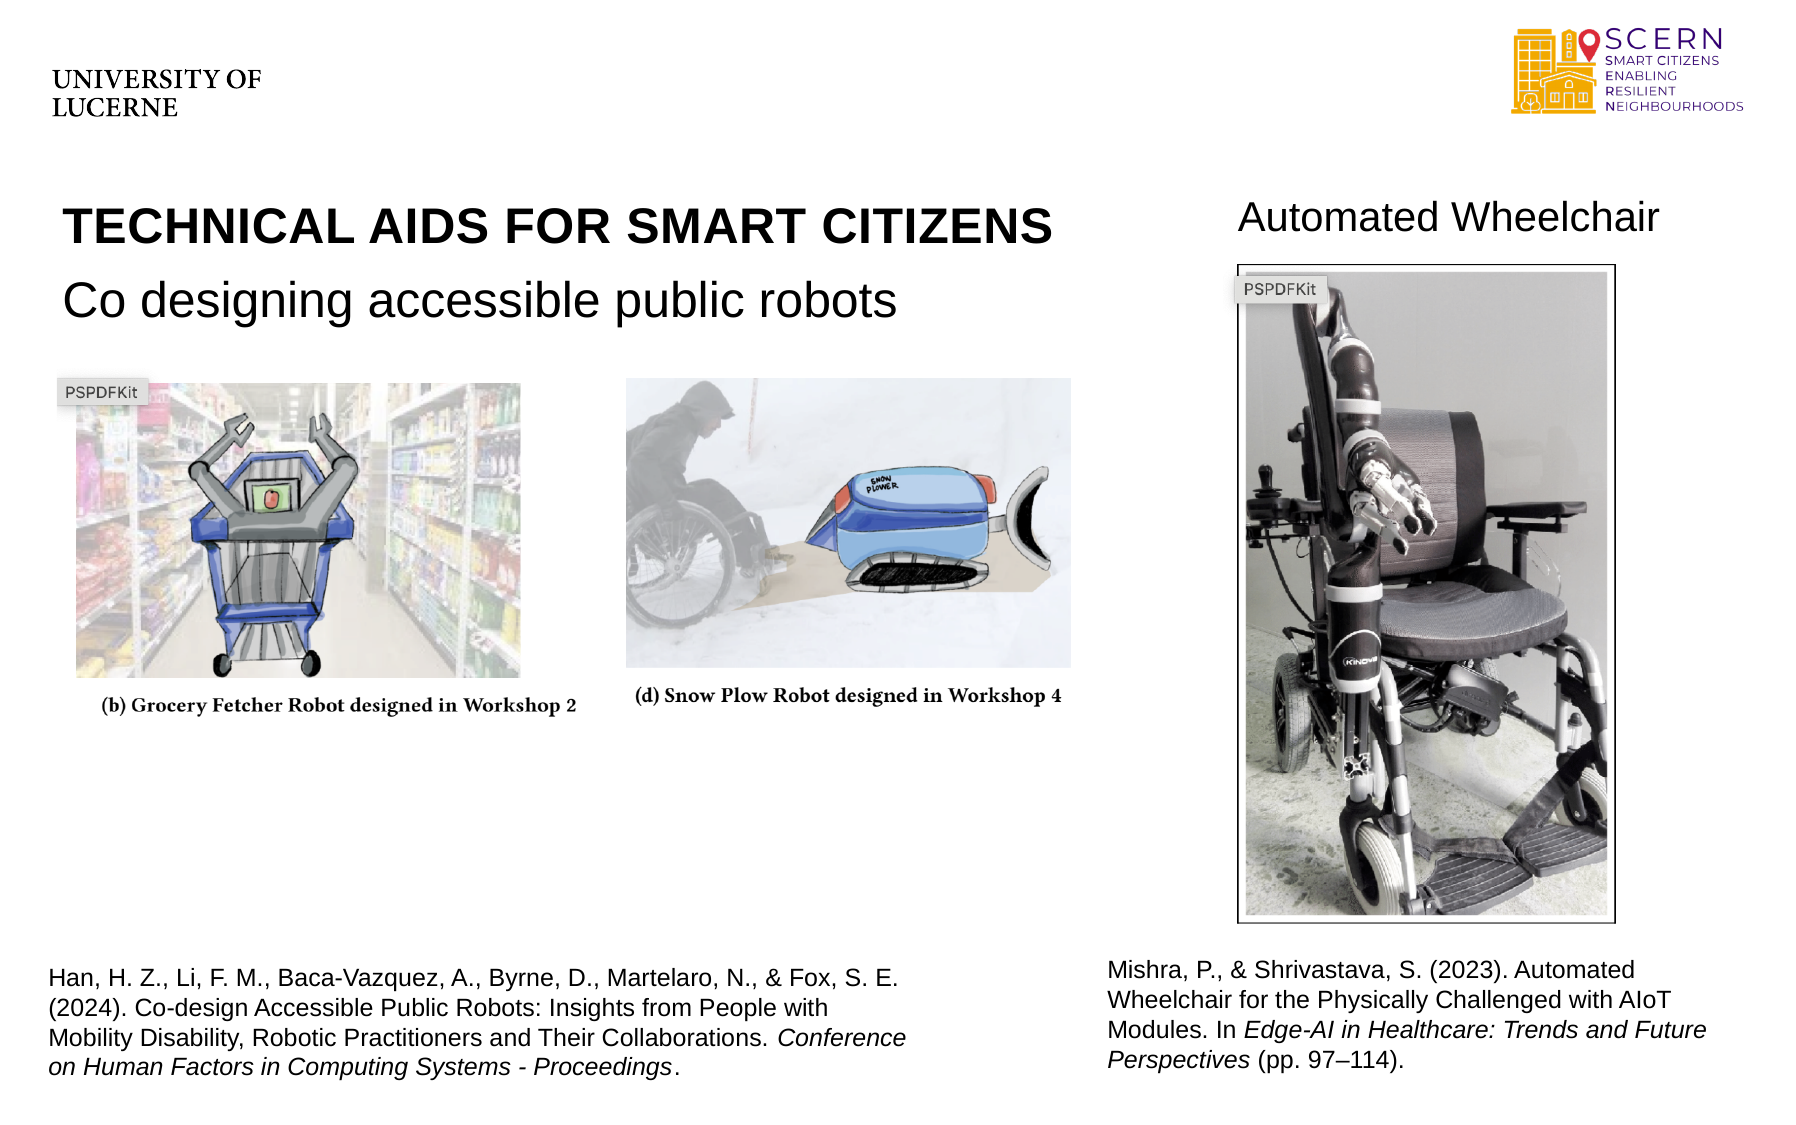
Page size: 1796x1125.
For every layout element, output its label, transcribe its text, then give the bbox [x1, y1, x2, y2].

list Co designing accessible public robots [62, 257, 932, 352]
picture [56, 351, 1099, 721]
picture [1492, 24, 1745, 117]
text_box Mishra, P., & Shrivastava, S. (2023). Automated Wheelchair for the Physically Challenged with AIoT Modules. In Edge-AI in Healthcare: Trends and Future Perspectives (pp. 97–114). [1092, 946, 1762, 1081]
title Technical Aids for Smart Citizens [62, 198, 1113, 258]
text_box Han, H. Z., Li, F. M., Baca-Vazquez, A., Byrne, D., Martelaro, N., & Fox, S. E. (2024). Co-design Accessible Public Robots: Insights from People with Mobility Disability, Robotic Practitioners and Their Collaborations. Conference on Human Factors in Computing Systems - Proceedings. [33, 953, 932, 1089]
text_box Automated Wheelchair [1223, 182, 1703, 248]
picture [1223, 252, 1632, 938]
